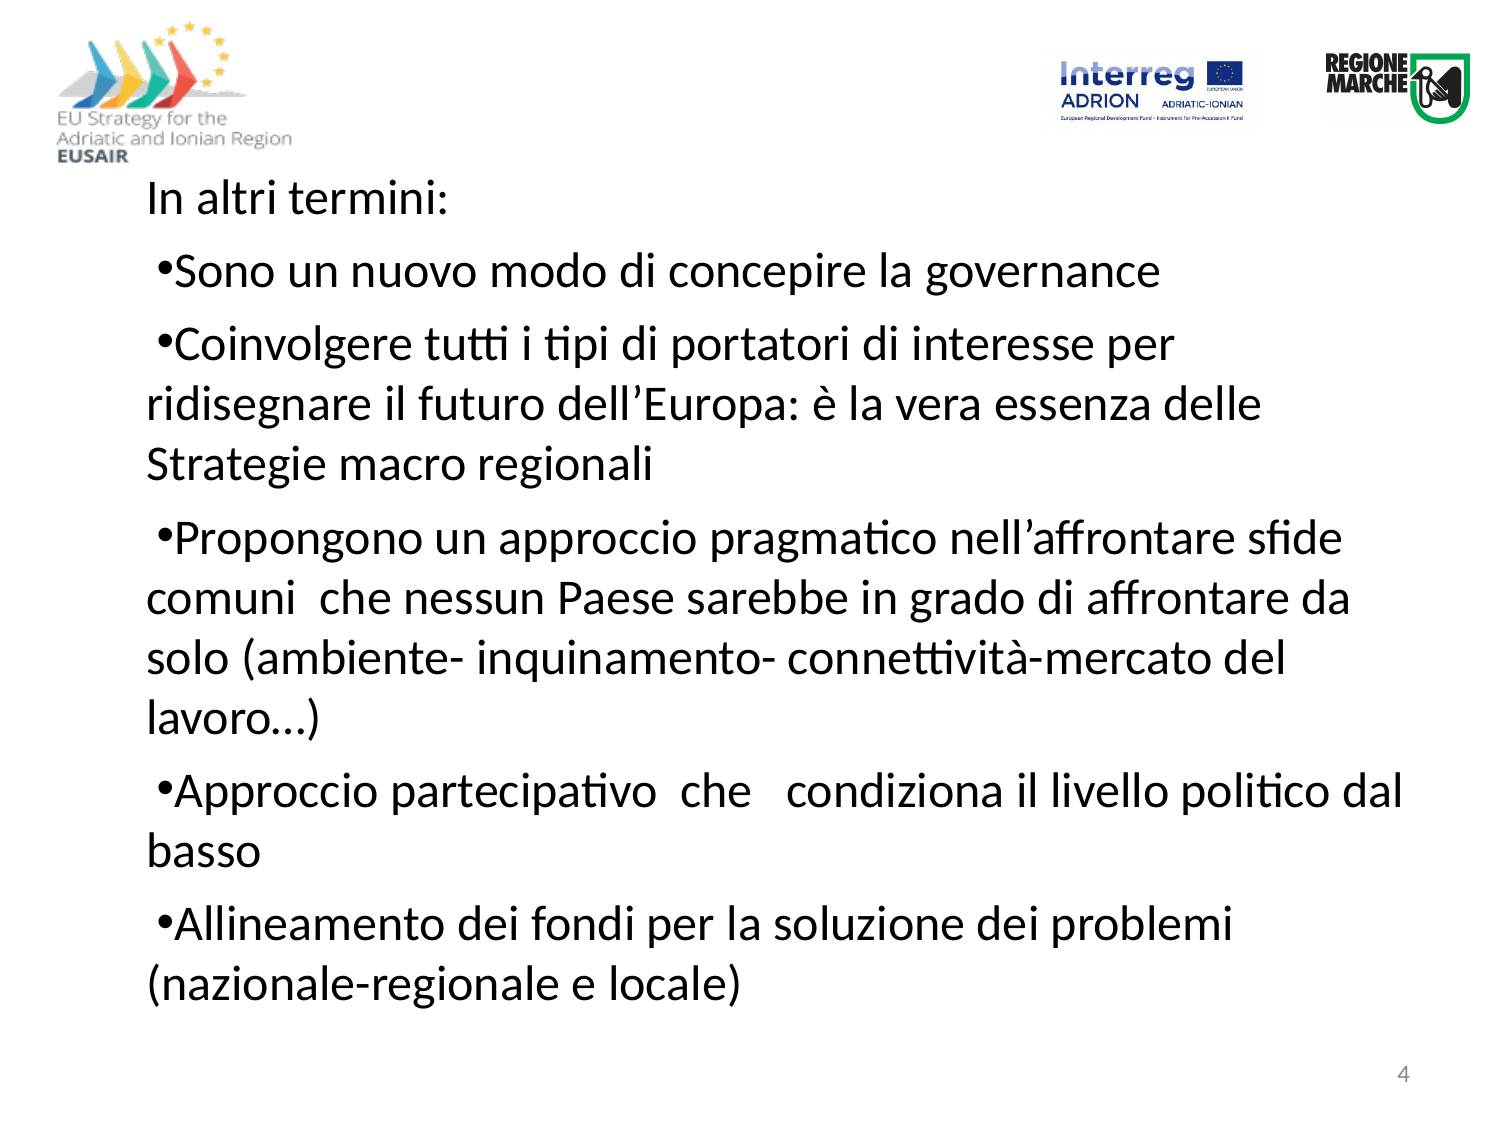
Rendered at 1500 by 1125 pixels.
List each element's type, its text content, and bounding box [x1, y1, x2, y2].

picture [1326, 53, 1470, 124]
slide_number 4 [1074, 1042, 1425, 1103]
picture [1043, 43, 1260, 134]
list In altri termini: Sono un nuovo modo di concepire la governance Coinvolgere tutti i tipi di portatori di interesse per ridisegnare il futuro dell’Europa: è la vera essenza delle Strategie macro regionali Propongono un approccio pragmatico nell’affrontare sfide comuni che nessun Paese sarebbe in grado di affrontare da solo (ambiente- inquinamento- connettività-mercato del lavoro…) Approccio partecipativo che condiziona il livello politico dal basso Allineamento dei fondi per la soluzione dei problemi (nazionale-regionale e locale) [75, 149, 1425, 1005]
picture [54, 19, 293, 164]
